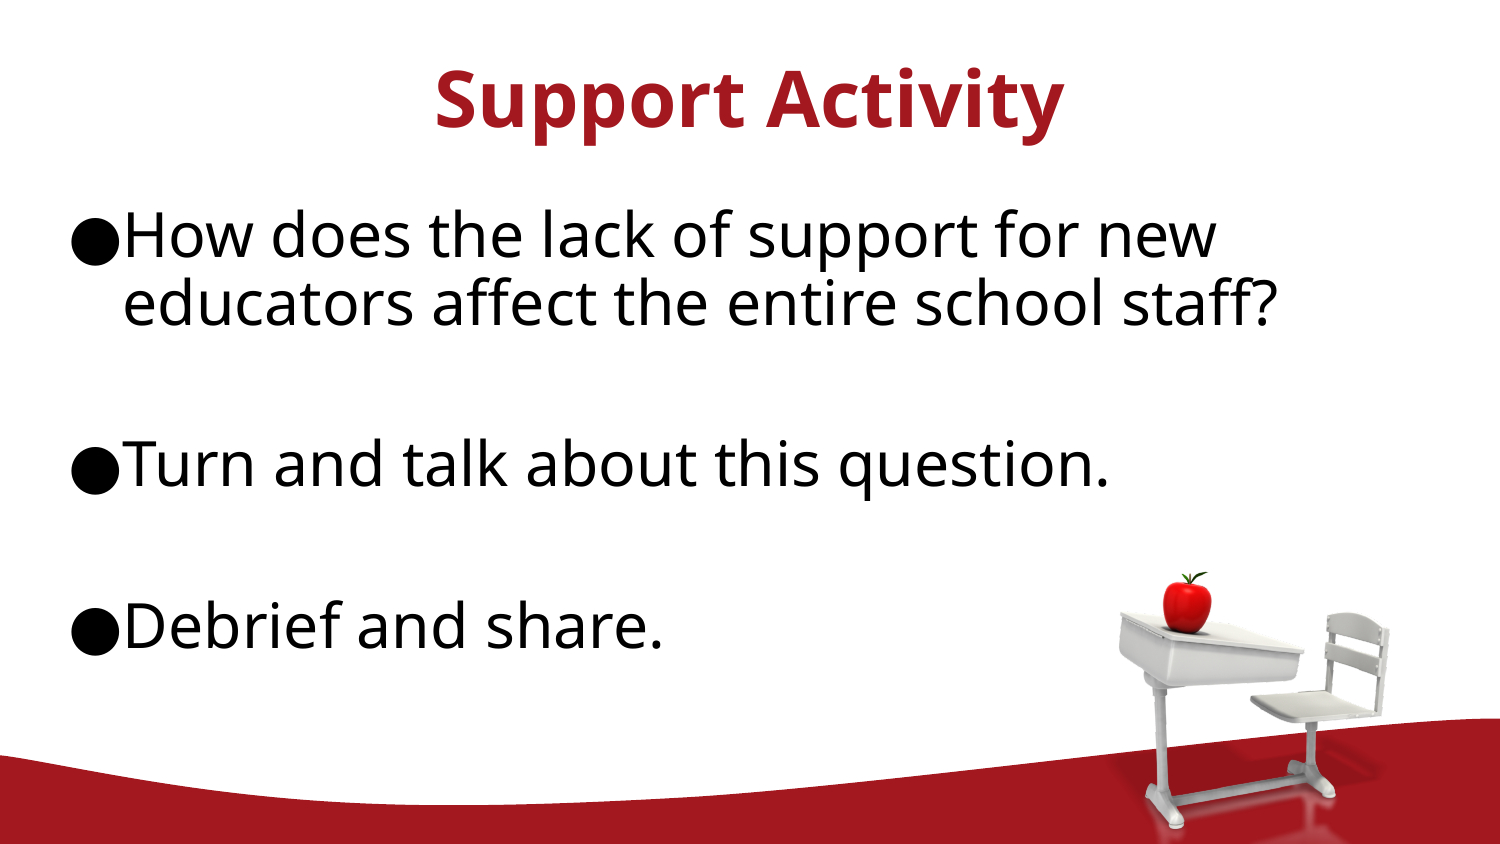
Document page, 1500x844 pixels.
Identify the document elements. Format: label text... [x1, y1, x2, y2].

list How does the lack of support for new educators affect the entire school staff? Turn and talk about this question. Debrief and share. [51, 189, 1449, 750]
picture [1057, 750, 1447, 844]
title Support Activity [51, 33, 1449, 167]
